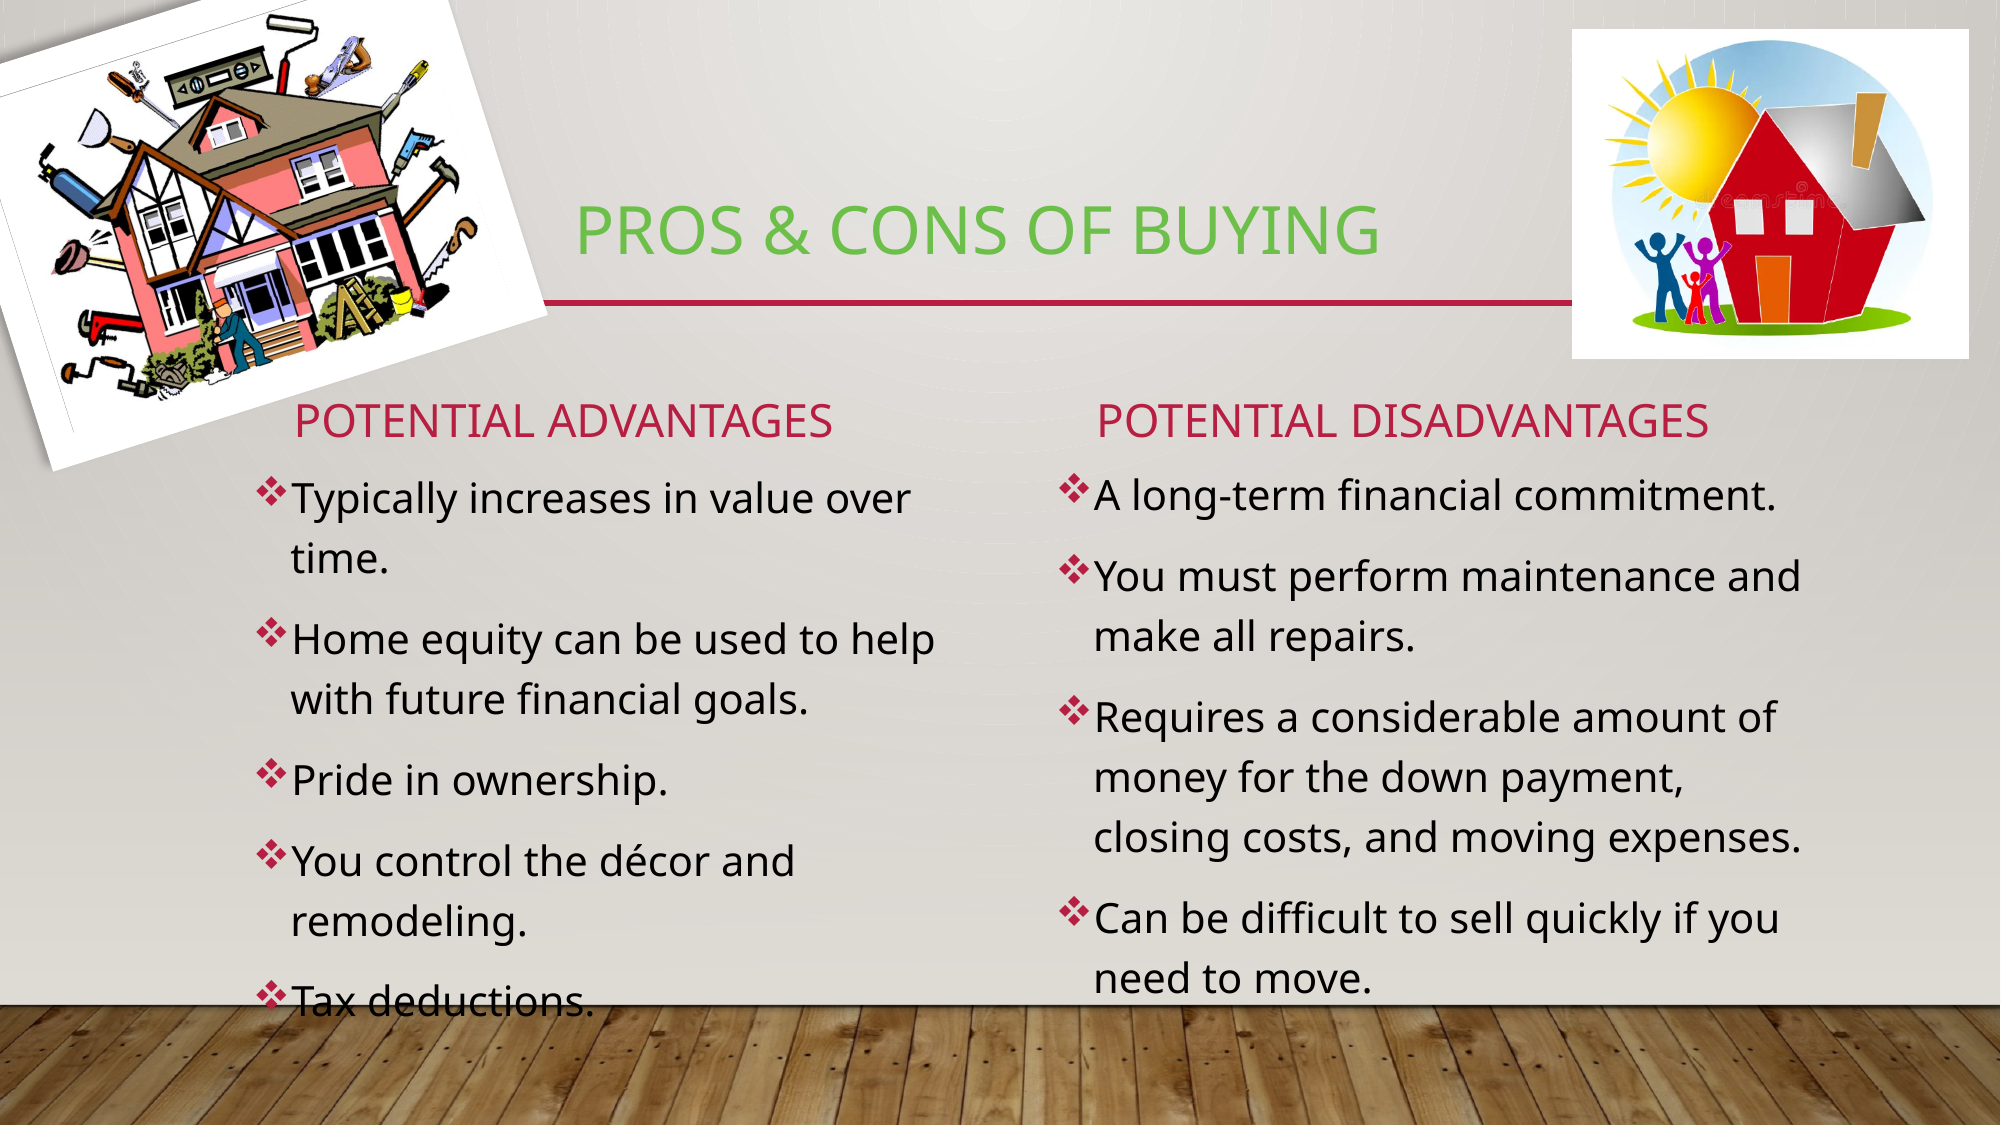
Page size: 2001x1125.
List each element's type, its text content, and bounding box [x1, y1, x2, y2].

list Potential Disadvantages [1081, 376, 1844, 454]
list A long-term financial commitment. You must perform maintenance and make all repairs. Requires a considerable amount of money for the down payment, closing costs, and moving expenses. Can be difficult to sell quickly if you need to move. [1040, 451, 1824, 912]
list Potential Advantages [278, 376, 1041, 454]
picture [0, 1005, 2000, 1125]
picture [1572, 28, 1969, 360]
list Typically increases in value over time. Home equity can be used to help with future financial goals. Pride in ownership. You control the décor and remodeling. Tax deductions. [237, 454, 1000, 889]
picture [0, 0, 508, 431]
title Pros & Cons of Buying [559, 189, 1481, 300]
